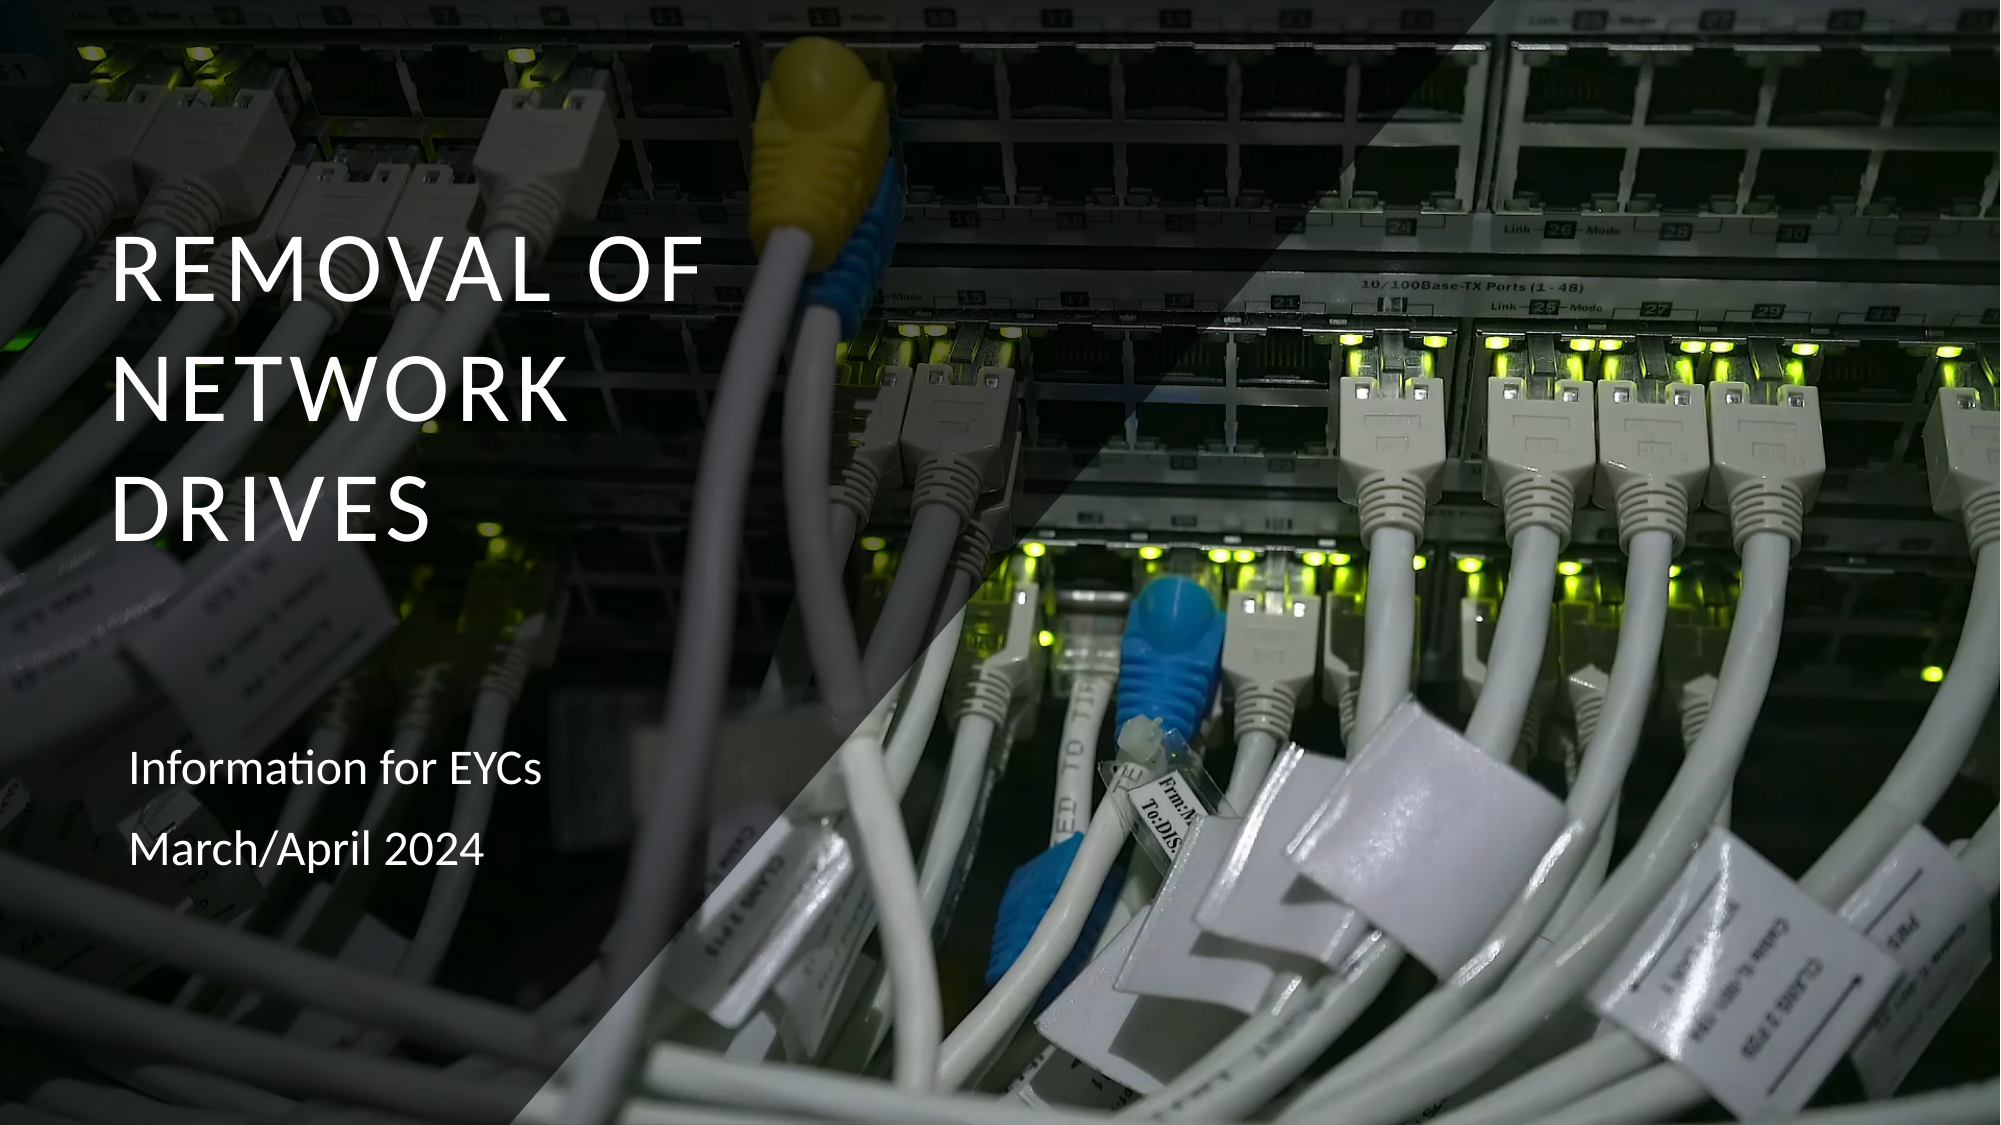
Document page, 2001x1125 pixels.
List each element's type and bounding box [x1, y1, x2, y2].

text_box [0, 0, 2000, 1125]
